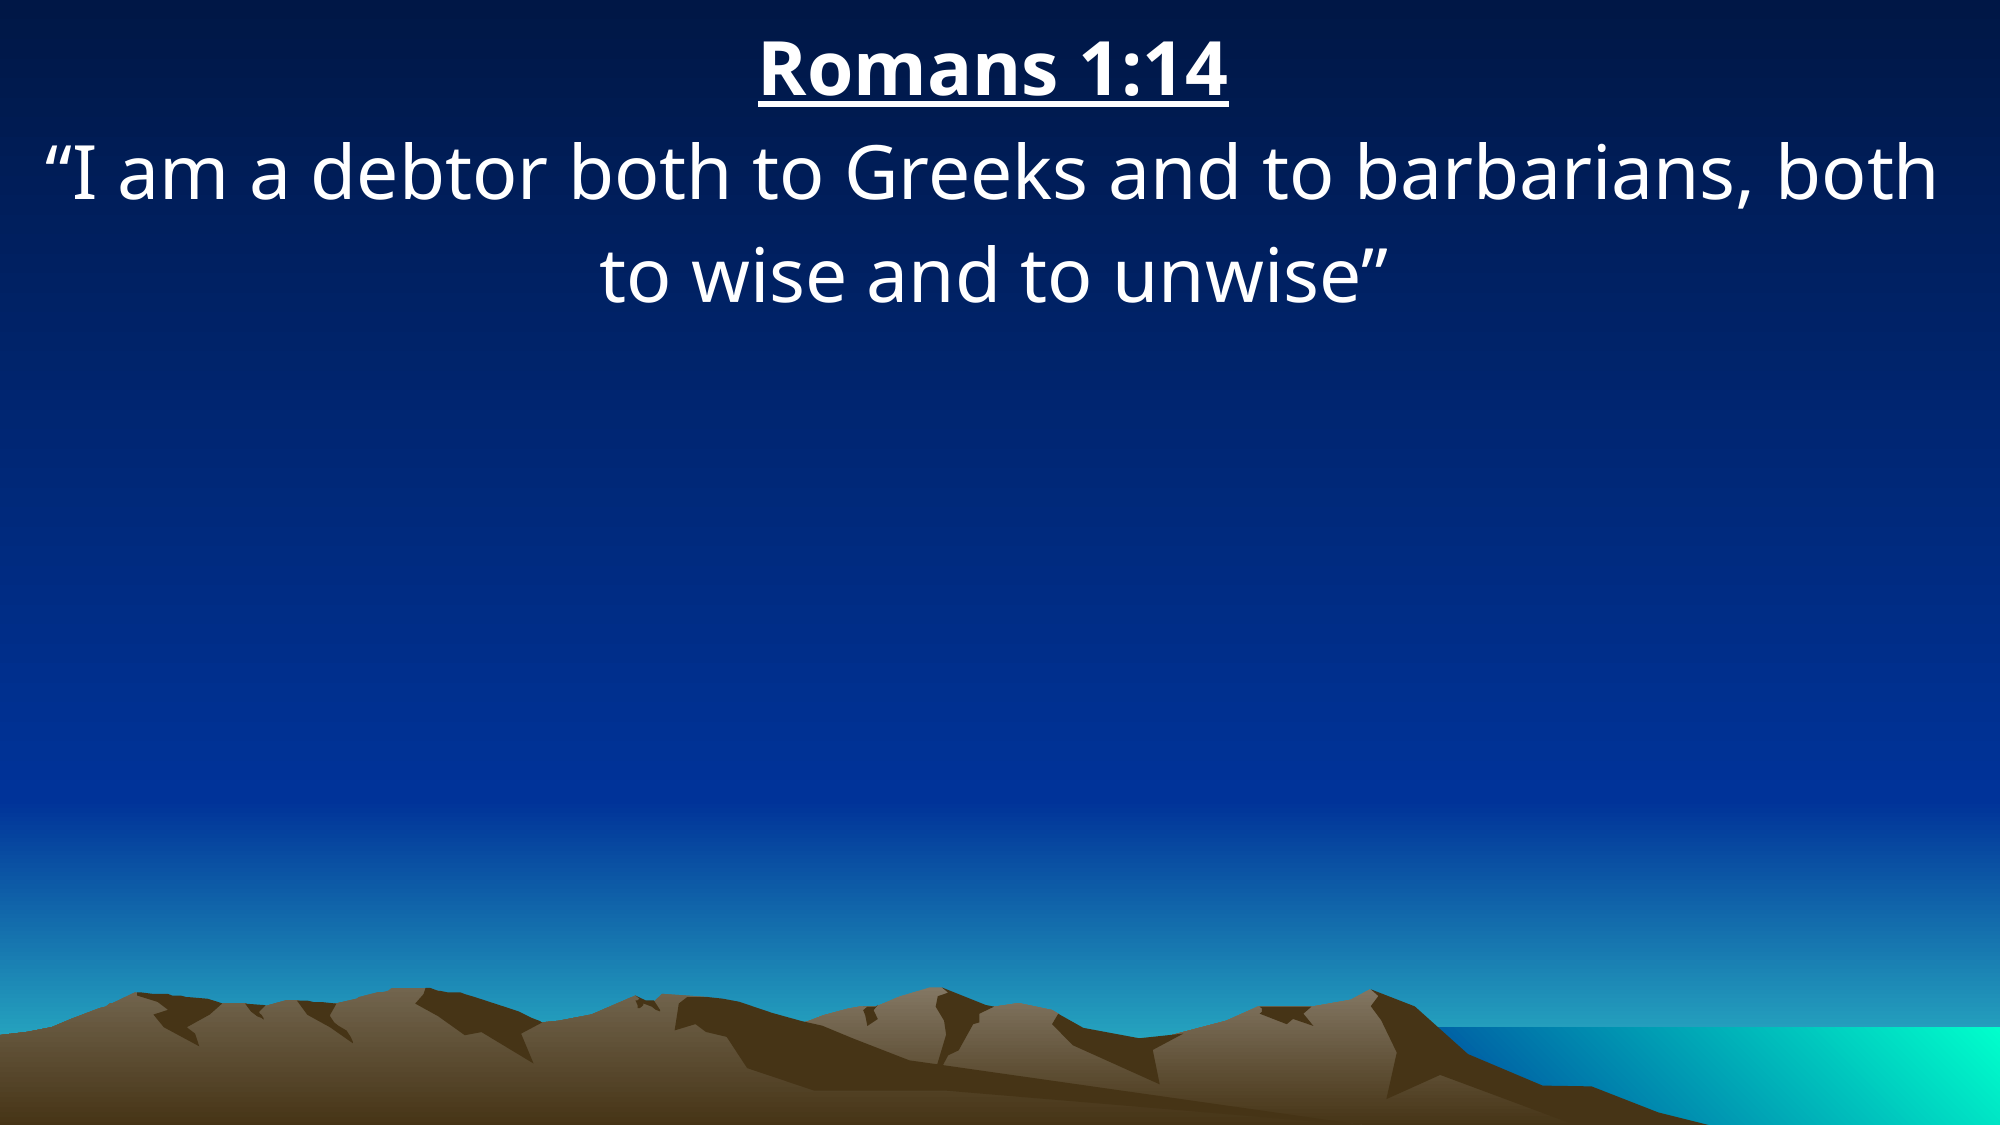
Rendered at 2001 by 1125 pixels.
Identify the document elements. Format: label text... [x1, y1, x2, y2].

text_box Romans 1:14 “I am a debtor both to Greeks and to barbarians, both to wise and to unwise” [12, 0, 1975, 988]
